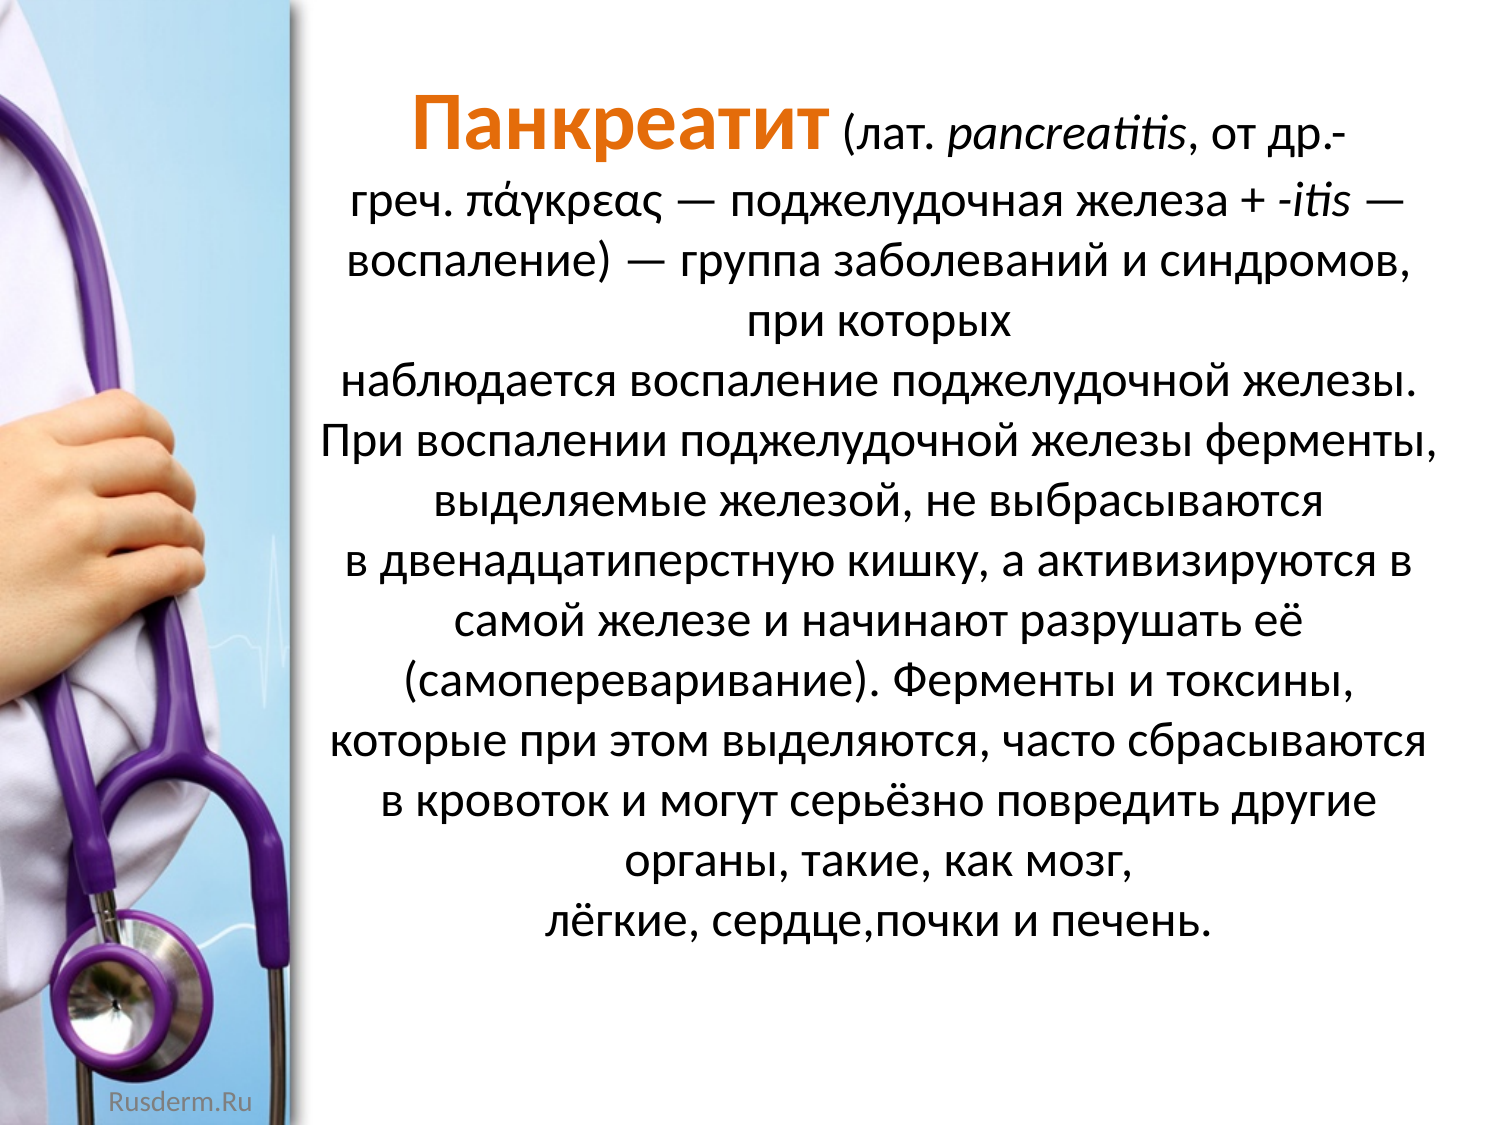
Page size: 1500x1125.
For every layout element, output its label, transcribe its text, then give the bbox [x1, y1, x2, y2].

text_box Панкреатит (лат. pancreatitis, от др.-греч. πάγκρεας — поджелудочная железа + -itis — воспаление) — группа заболеваний и синдромов, при которых наблюдается воспаление поджелудочной железы. При воспалении поджелудочной железы ферменты, выделяемые железой, не выбрасываются в двенадцатиперстную кишку, а активизируются в самой железе и начинают разрушать её (самопереваривание). Ферменты и токсины, которые при этом выделяются, часто сбрасываются в кровоток и могут серьёзно повредить другие органы, такие, как мозг, лёгкие, сердце,почки и печень. [304, 58, 1454, 954]
picture [0, 0, 1500, 1125]
